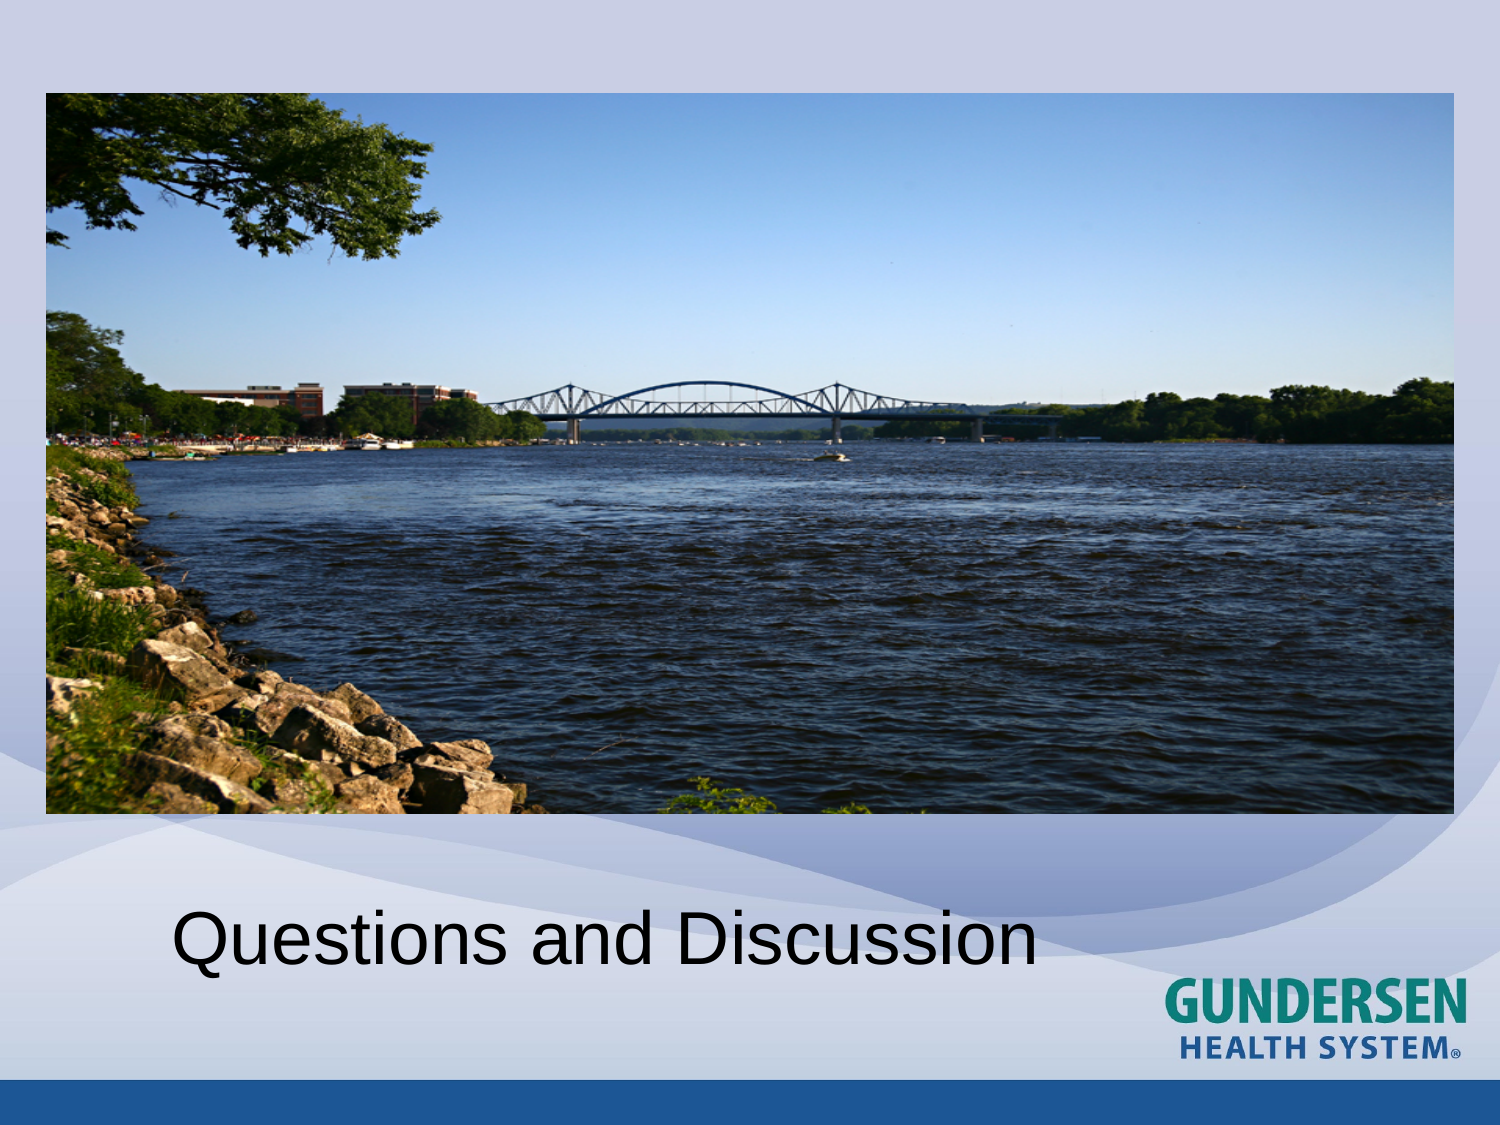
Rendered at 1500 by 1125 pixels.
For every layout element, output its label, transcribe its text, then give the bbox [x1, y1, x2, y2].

picture [0, 0, 1500, 1125]
text_box Questions and Discussion [156, 874, 1331, 1012]
